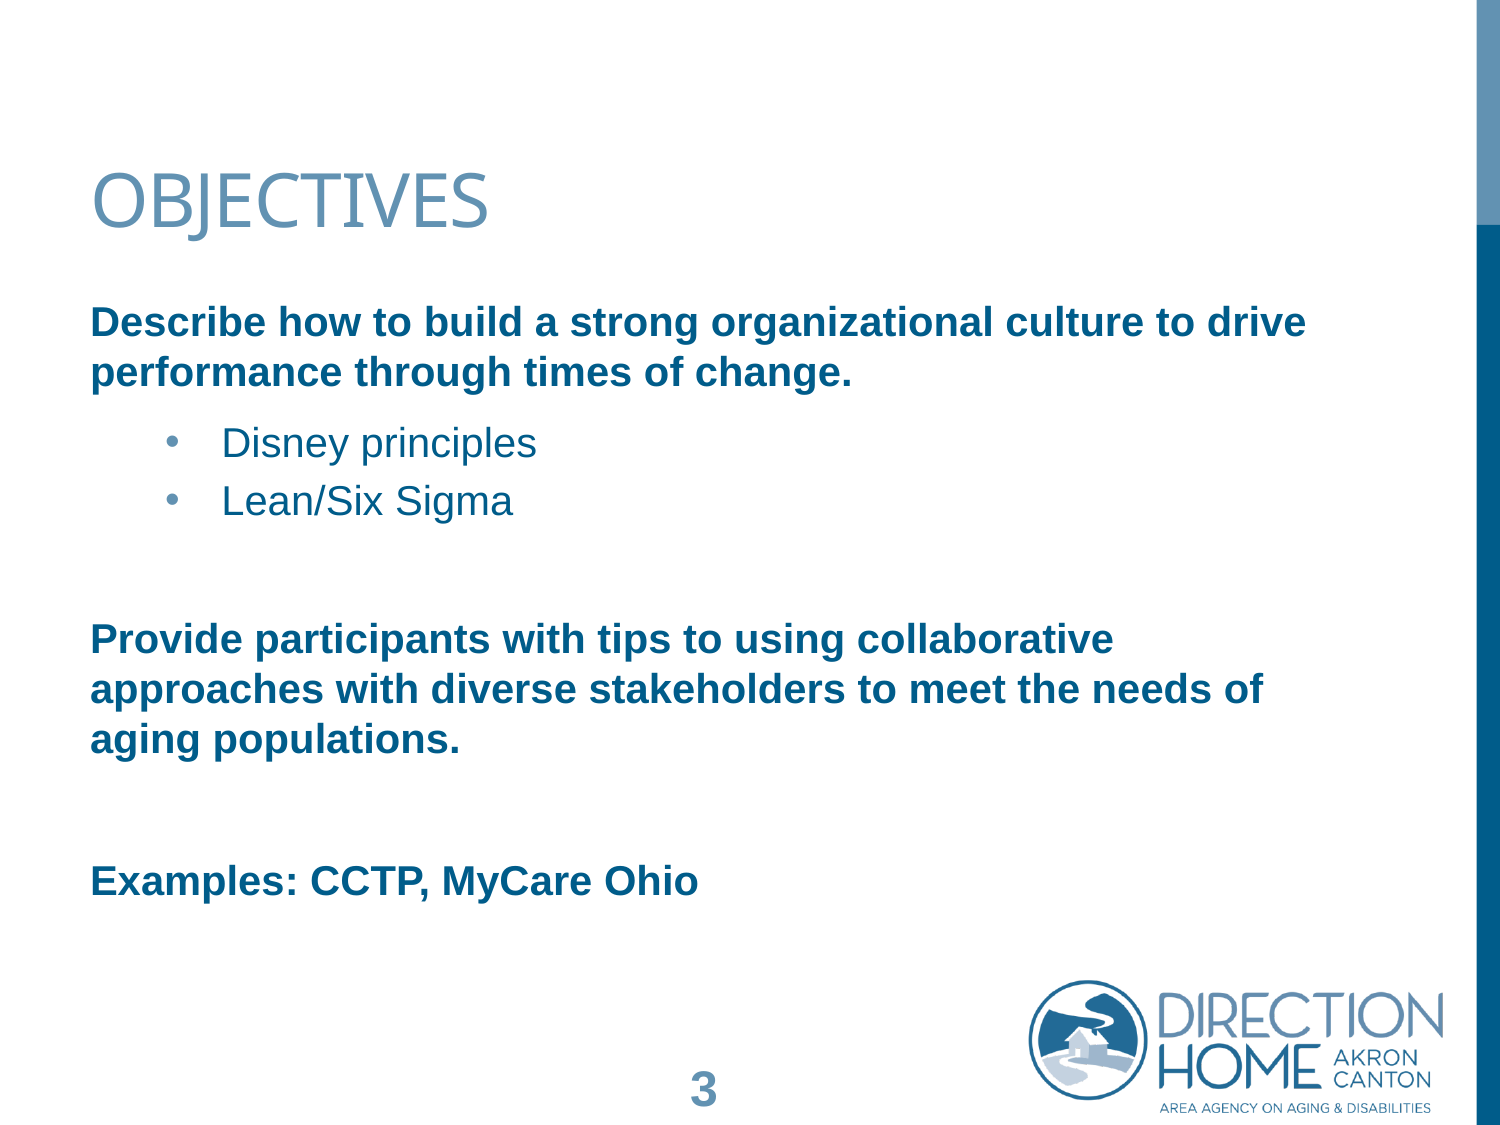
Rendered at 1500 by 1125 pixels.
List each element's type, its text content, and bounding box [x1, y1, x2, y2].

list Describe how to build a strong organizational culture to drive performance through times of change. Disney principles Lean/Six Sigma Provide participants with tips to using collaborative approaches with diverse stakeholders to meet the needs of aging populations. Examples: CCTP, MyCare Ohio [75, 287, 1325, 1005]
picture [1012, 961, 1458, 1125]
slide_number 3 [675, 1056, 816, 1117]
title Objectives [75, 25, 1025, 250]
